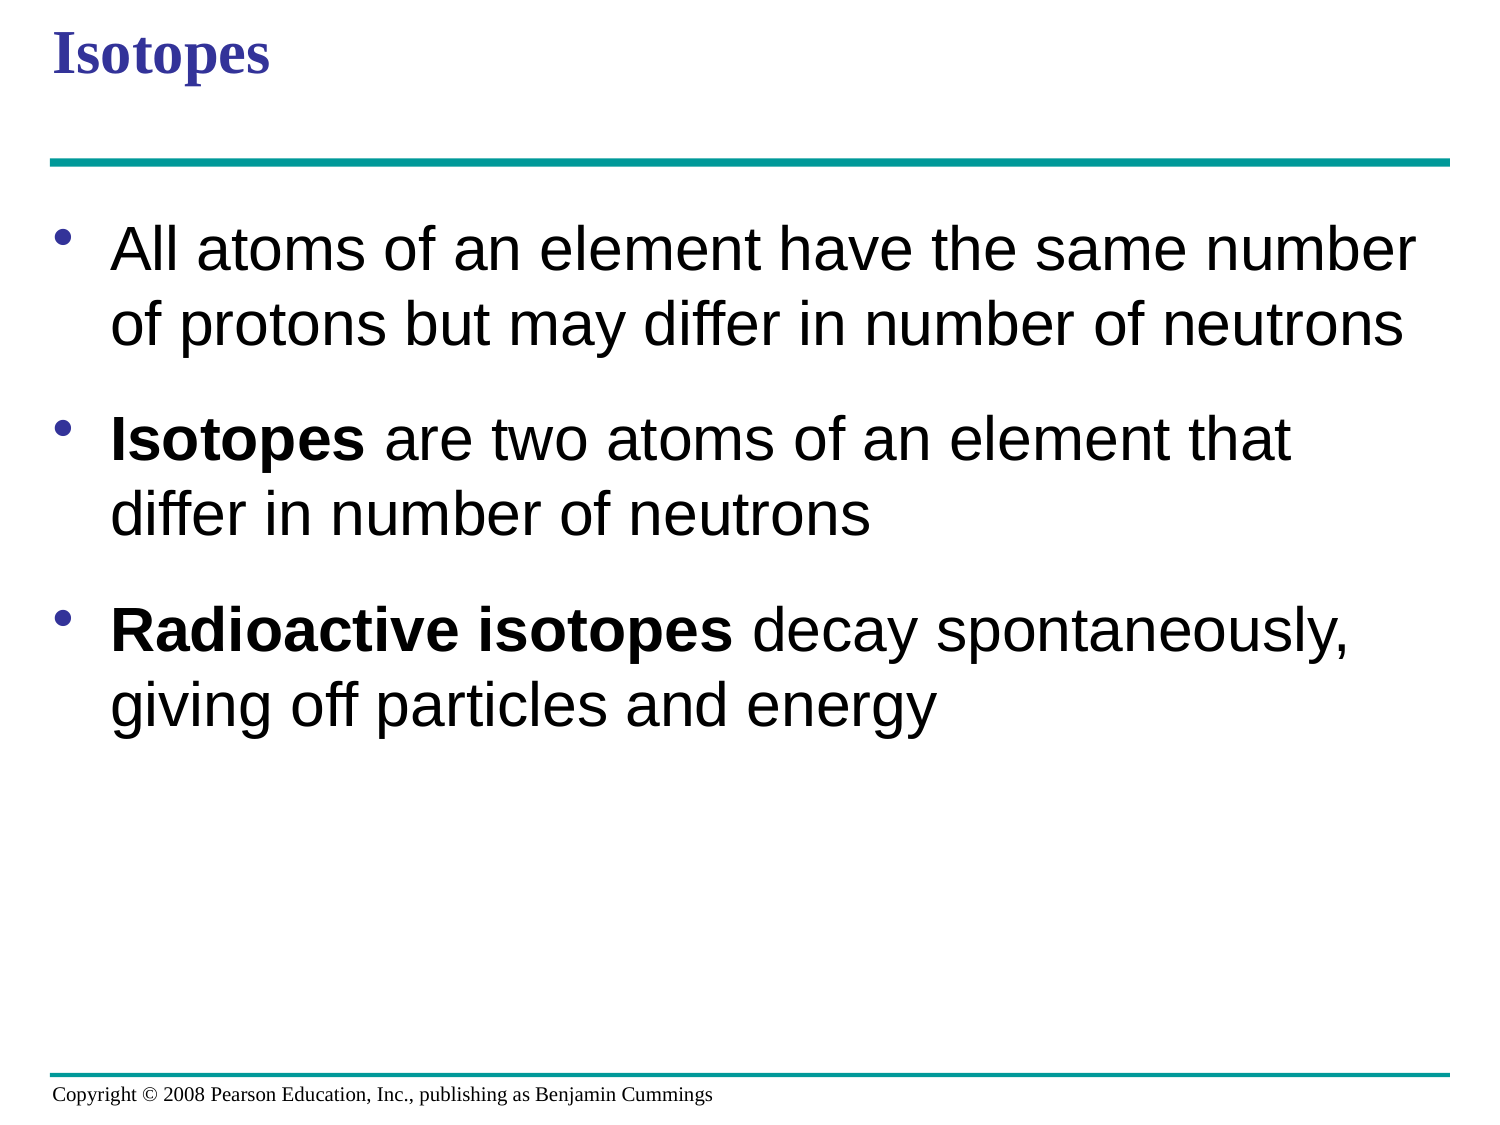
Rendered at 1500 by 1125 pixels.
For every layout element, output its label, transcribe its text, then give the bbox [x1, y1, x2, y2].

text_box Copyright © 2008 Pearson Education, Inc., publishing as Benjamin Cummings [37, 1072, 734, 1113]
title Isotopes [37, 12, 1438, 96]
list All atoms of an element have the same number of protons but may differ in number of neutrons Isotopes are two atoms of an element that differ in number of neutrons Radioactive isotopes decay spontaneously, giving off particles and energy [37, 200, 1438, 903]
